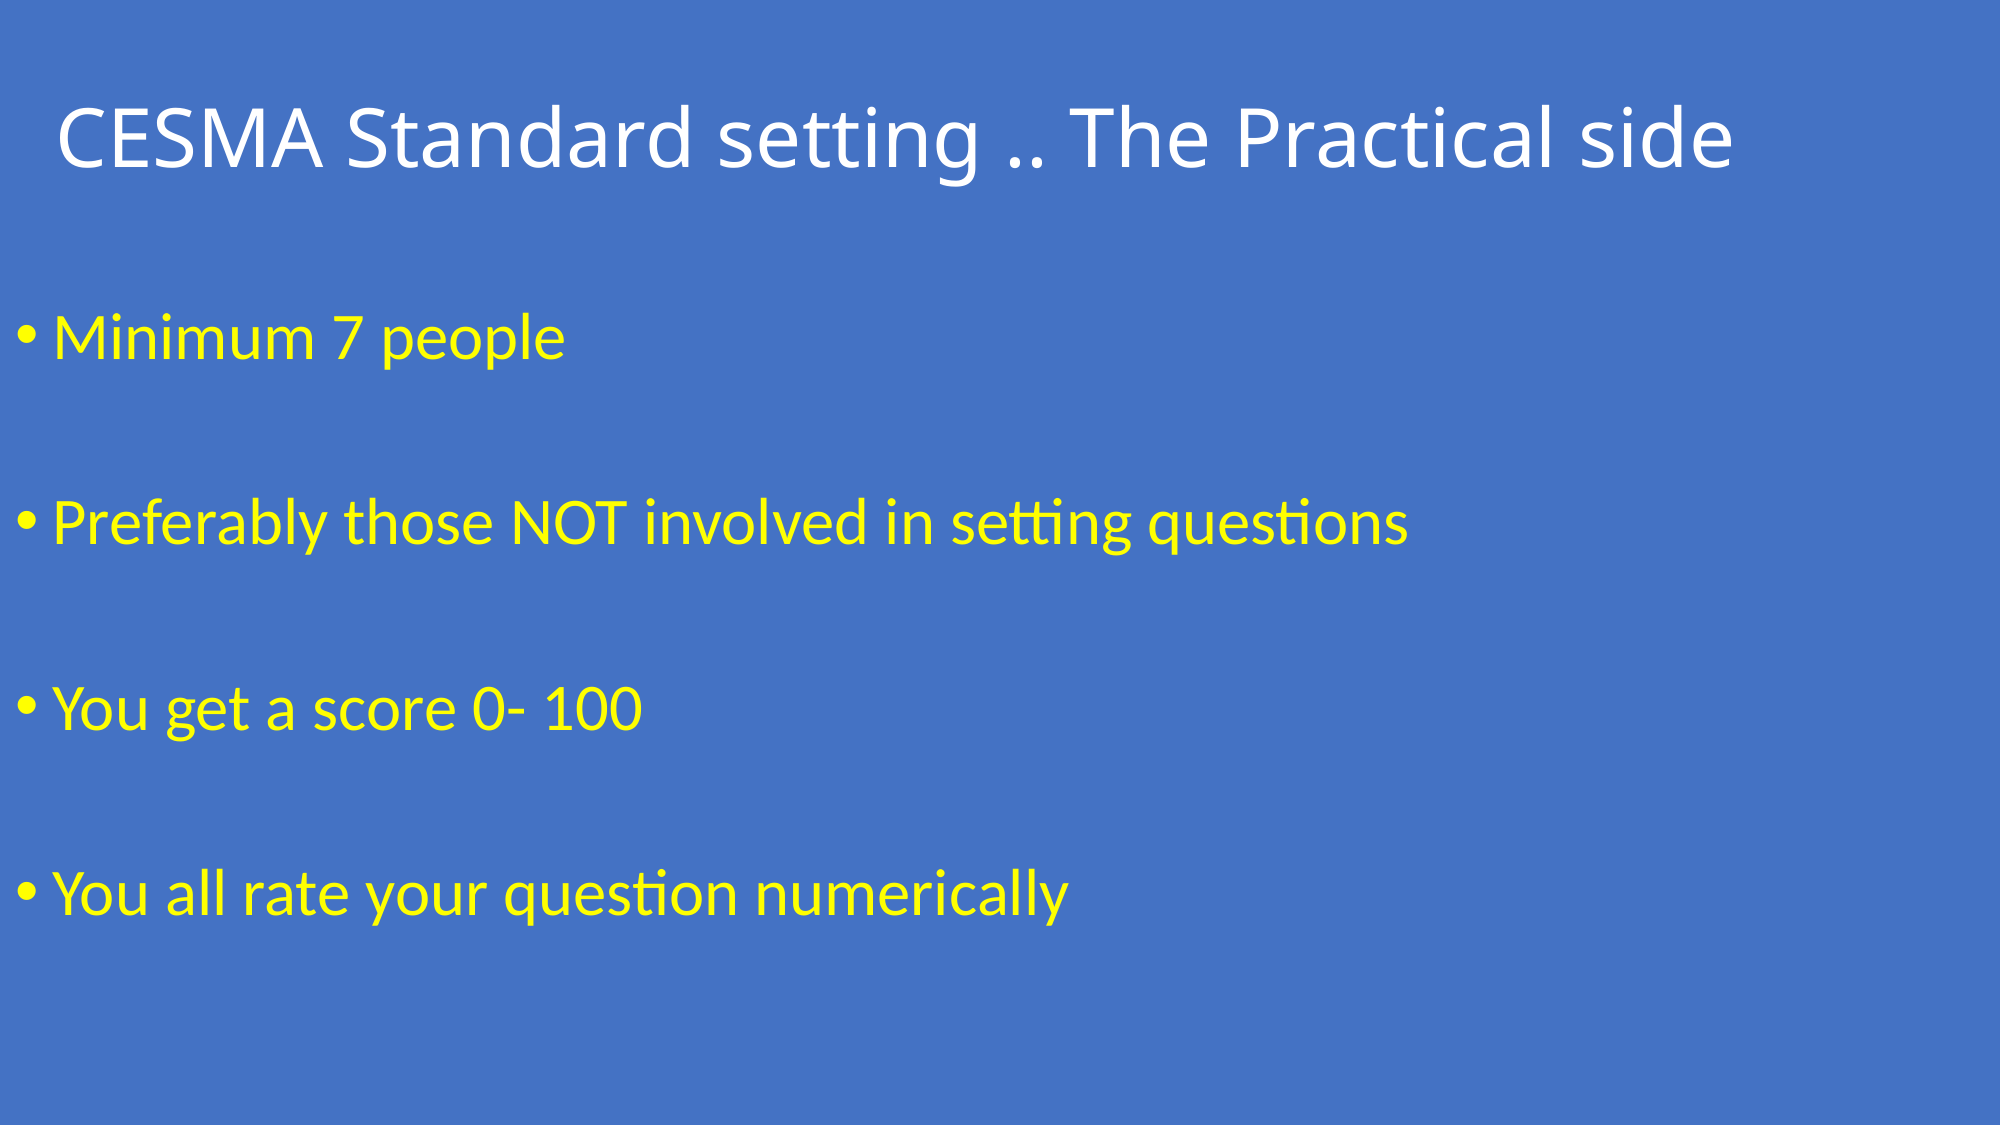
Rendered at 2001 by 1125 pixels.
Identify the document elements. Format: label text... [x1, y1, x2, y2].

title CESMA Standard setting .. The Practical side [40, 59, 1960, 223]
list Minimum 7 people Preferably those NOT involved in setting questions You get a score 0- 100 You all rate your question numerically [0, 294, 1960, 1066]
